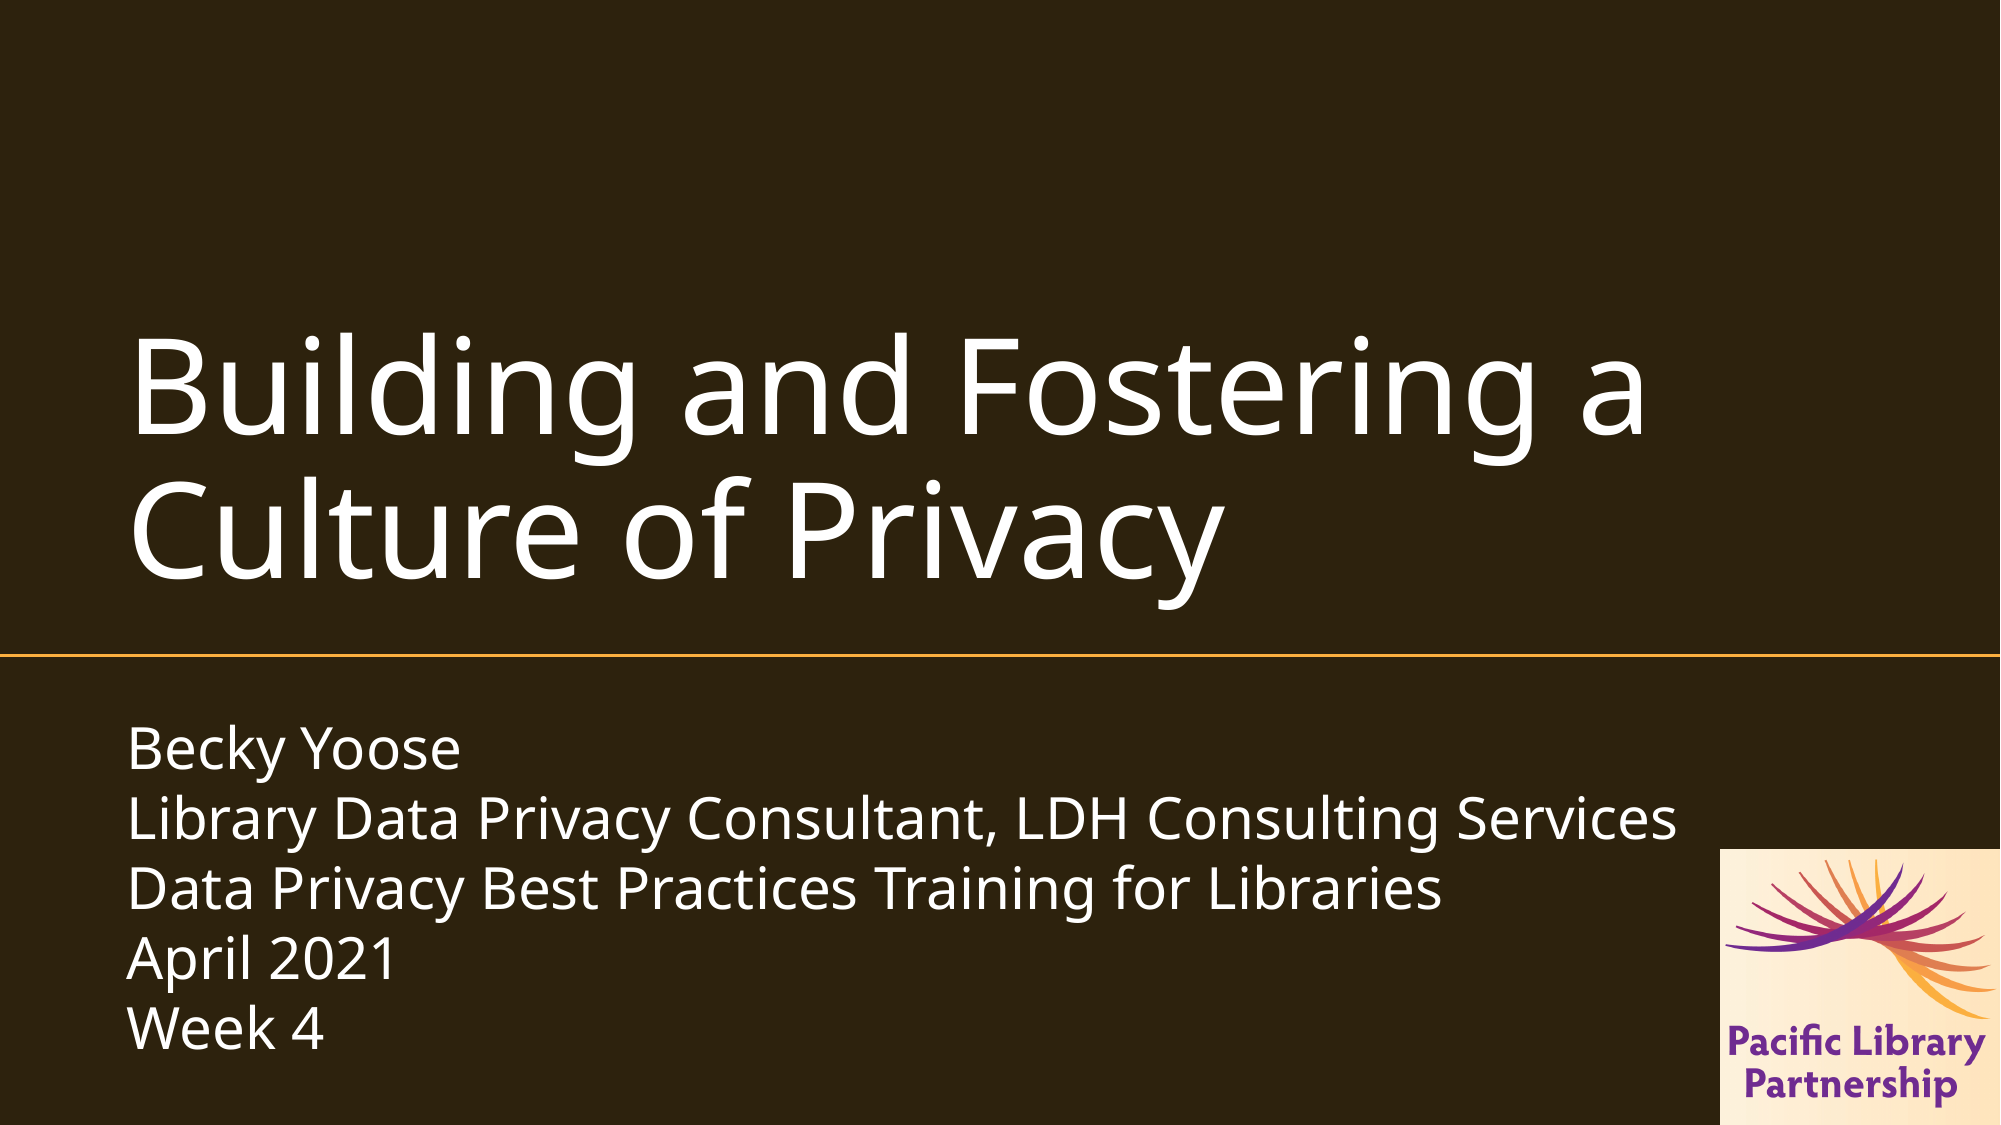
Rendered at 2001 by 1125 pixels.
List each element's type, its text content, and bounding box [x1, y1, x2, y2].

picture [1720, 849, 2000, 1125]
title Building and Fostering a Culture of Privacy [111, 275, 1889, 623]
subtitle Becky Yoose Library Data Privacy Consultant, LDH Consulting Services Data Privacy Best Practices Training for Libraries April 2021 Week 4 [111, 696, 1889, 834]
